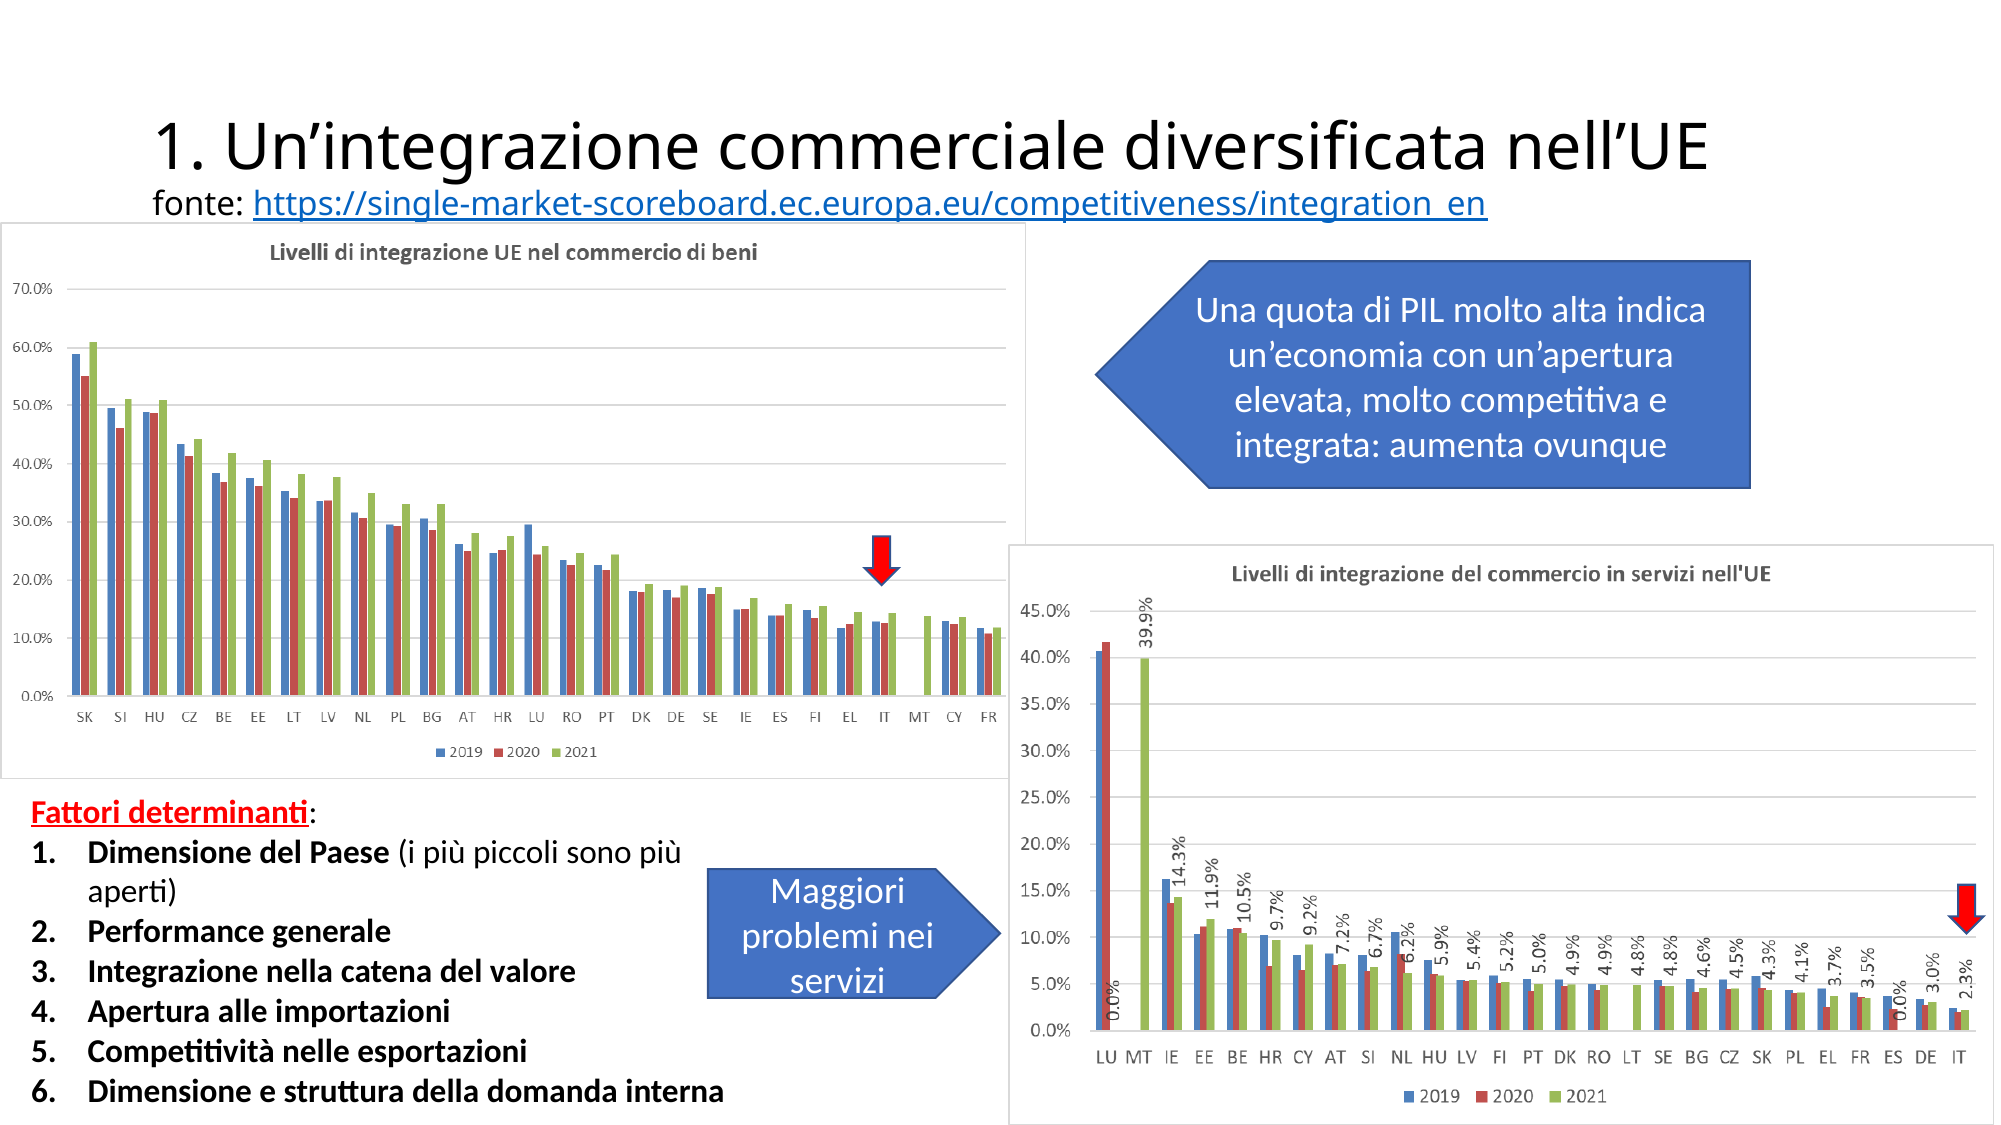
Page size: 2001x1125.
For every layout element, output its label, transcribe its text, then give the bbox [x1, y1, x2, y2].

text_box Maggiori problemi nei servizi [751, 868, 1002, 999]
picture [0, 222, 1994, 1125]
text_box Una quota di PIL molto alta indica un’economia con un’apertura elevata, molto competitiva e integrata: aumenta ovunque [1094, 260, 1751, 489]
title 1. Un’integrazione commerciale diversificata nell’UE fonte: https://single-market-scoreboard.ec.europa.eu/competitiveness/integration_en [137, 59, 1863, 278]
text_box Fattori determinanti: Dimensione del Paese (i più piccoli sono più aperti) Performance generale Integrazione nella catena del valore Apertura alle importazioni Competitività nelle esportazioni Dimensione e struttura della domanda interna [16, 782, 751, 1117]
